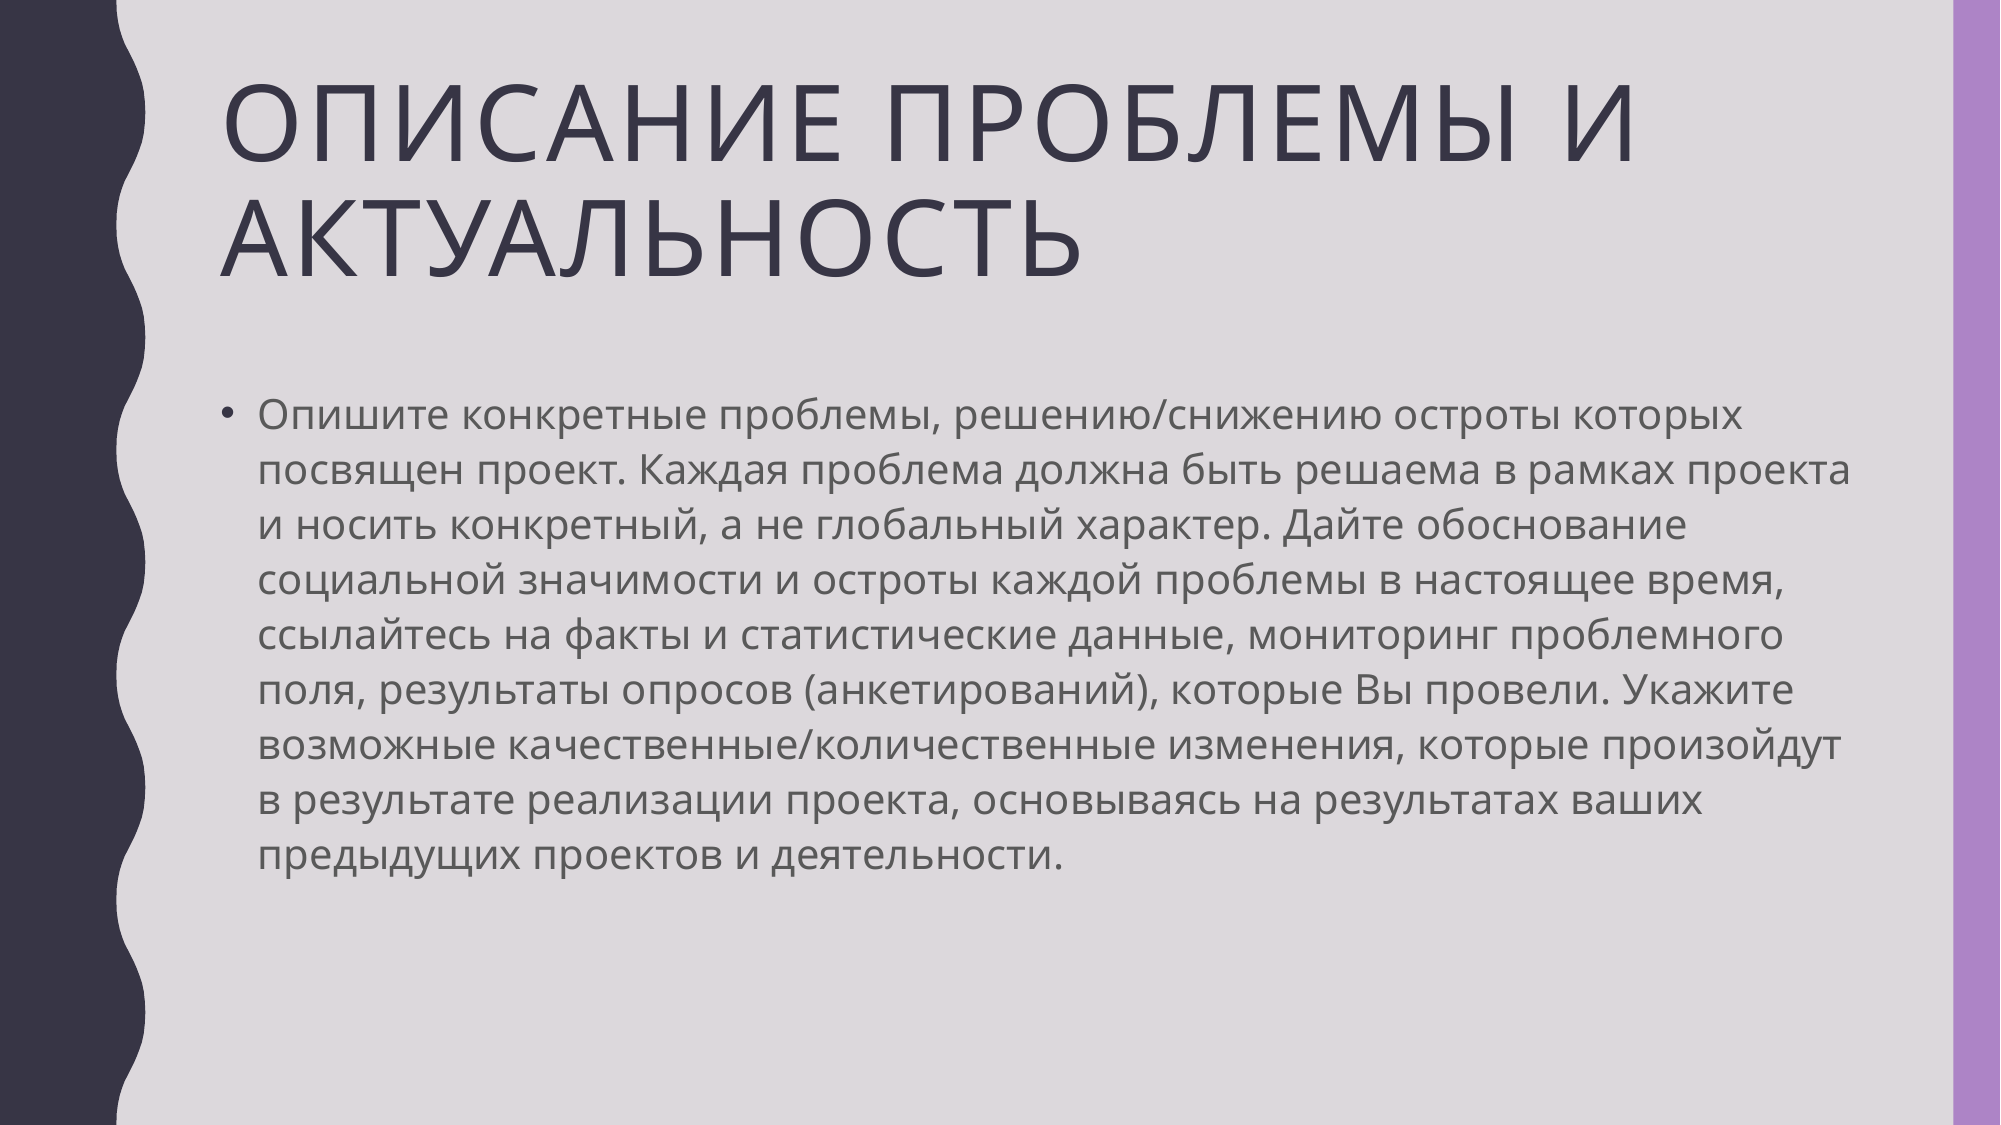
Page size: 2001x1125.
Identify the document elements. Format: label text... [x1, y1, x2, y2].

list Опишите конкретные проблемы, решению/снижению остроты которых посвящен проект. Каждая проблема должна быть решаема в рамках проекта и носить конкретный, а не глобальный характер. Дайте обоснование социальной значимости и остроты каждой проблемы в настоящее время, ссылайтесь на факты и статистические данные, мониторинг проблемного поля, результаты опросов (анкетирований), которые Вы провели. Укажите возможные качественные/количественные изменения, которые произойдут в результате реализации проекта, основываясь на результатах ваших предыдущих проектов и деятельности. [205, 375, 1875, 1063]
title Описание проблемы и актуальность [205, 62, 1875, 308]
